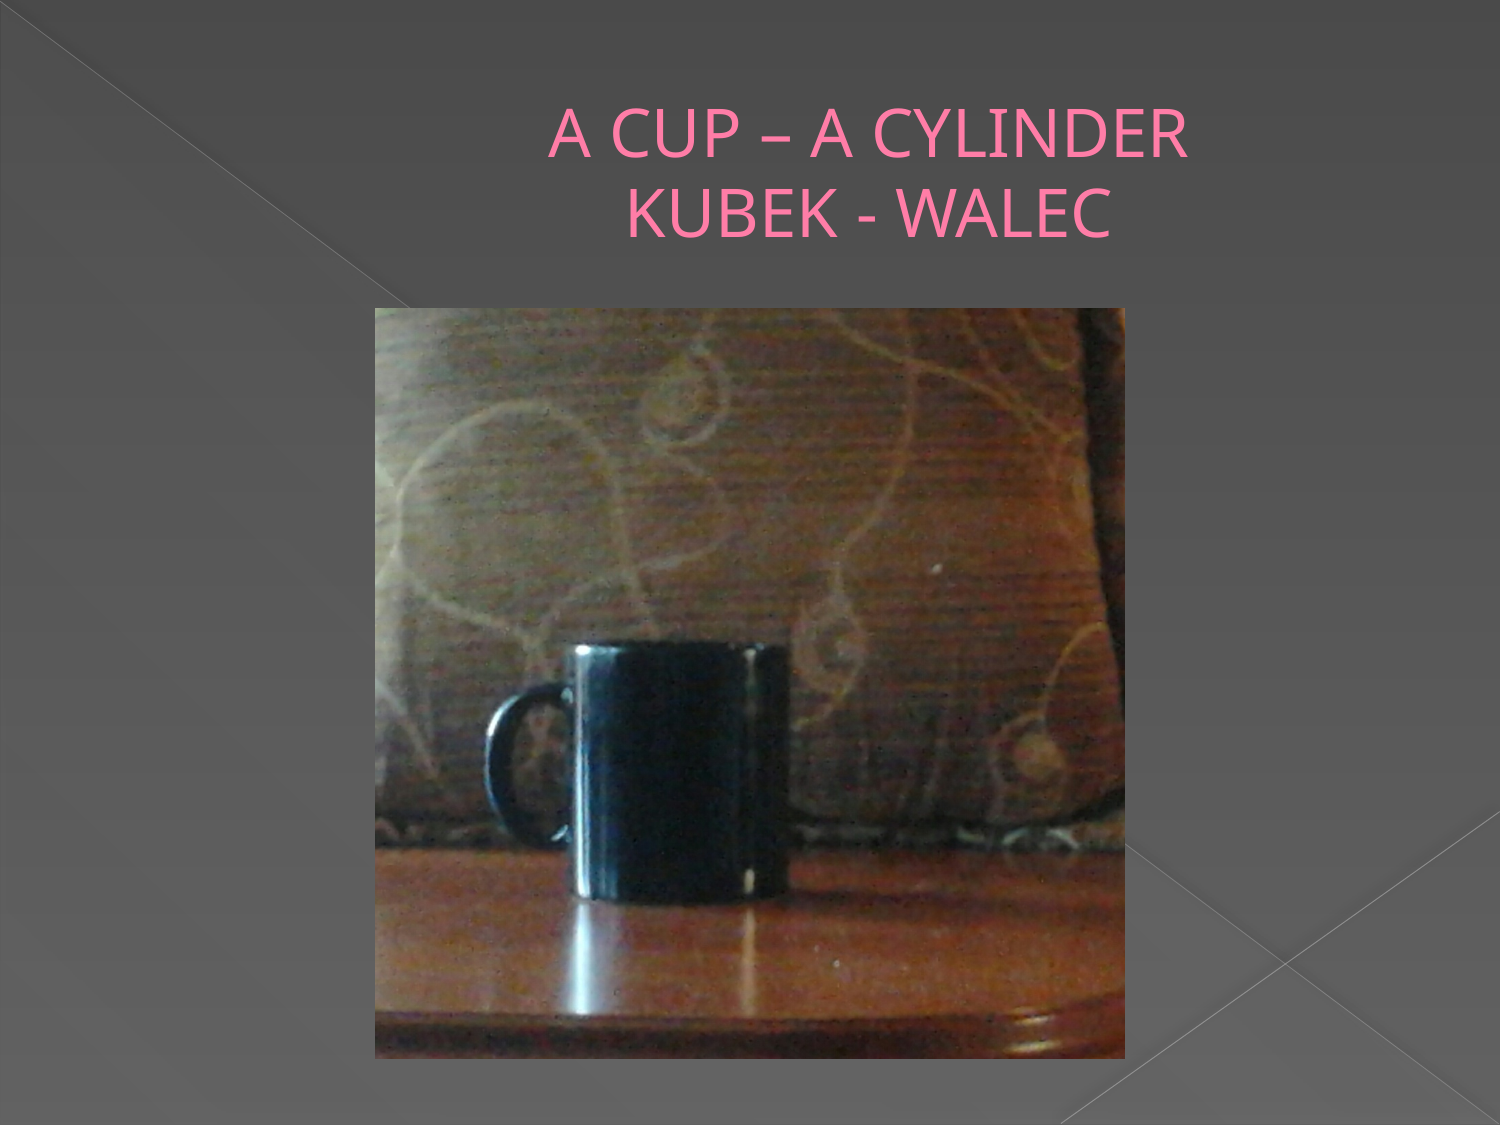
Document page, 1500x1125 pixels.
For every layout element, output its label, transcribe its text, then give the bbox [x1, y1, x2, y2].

title A CUP – A CYLINDER KUBEK - WALEC [46, 82, 1397, 340]
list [374, 308, 1126, 1060]
